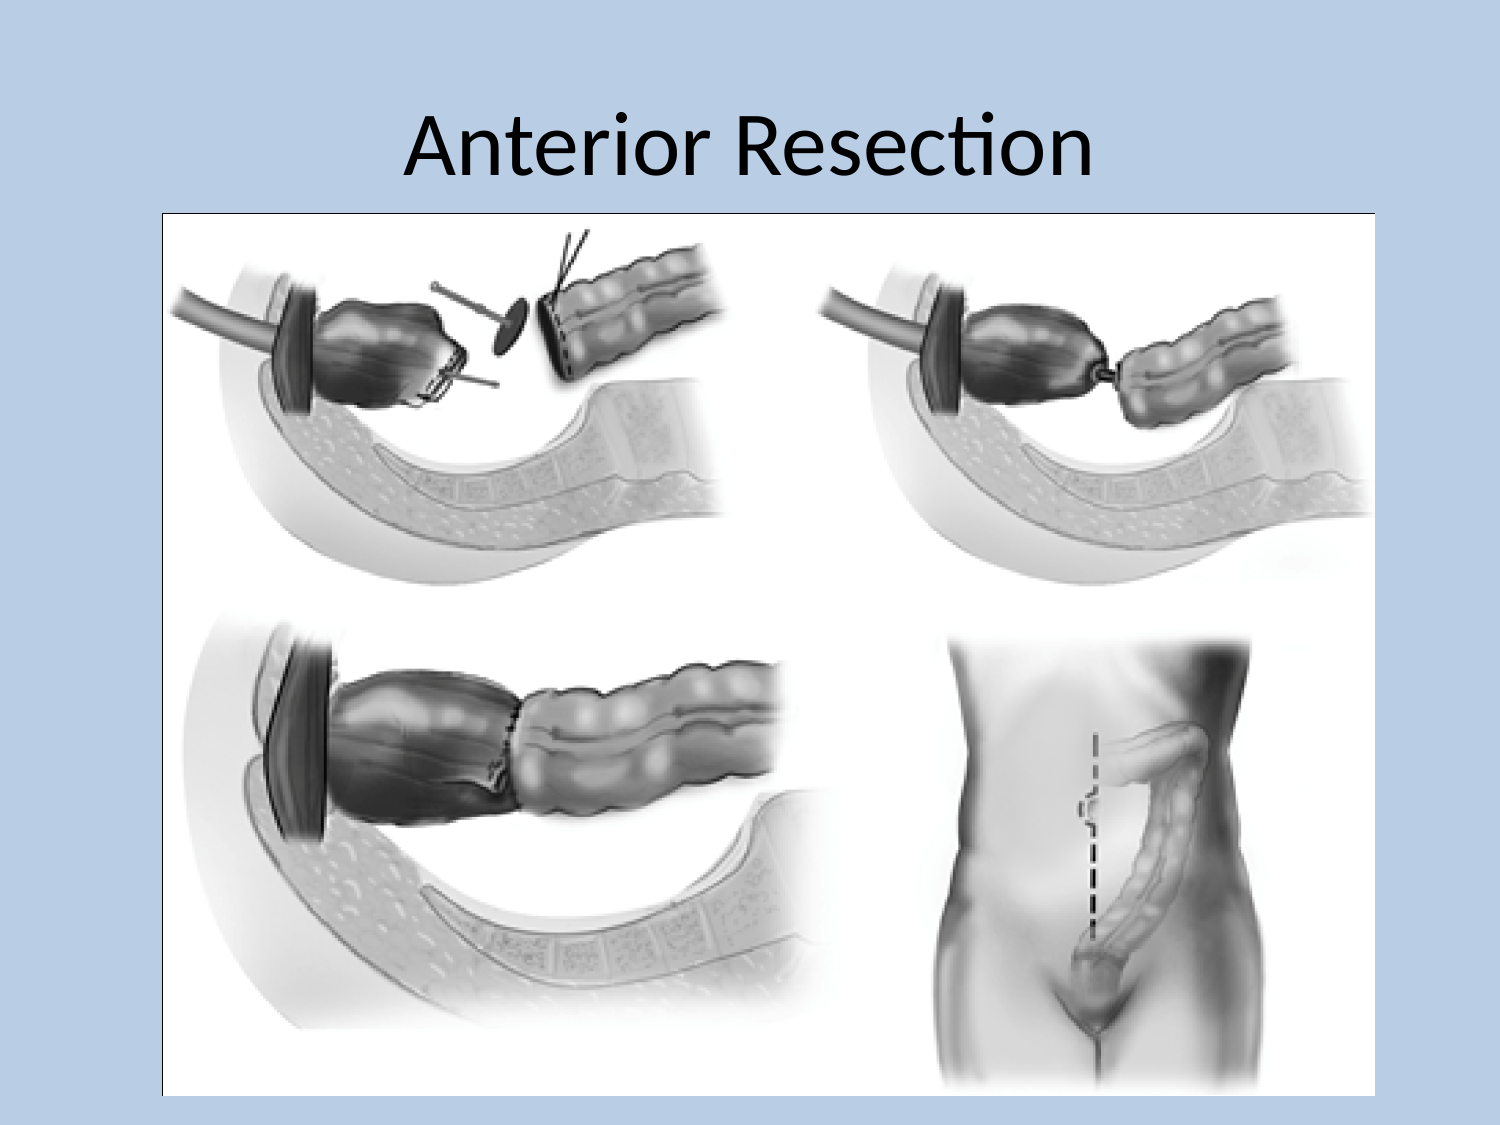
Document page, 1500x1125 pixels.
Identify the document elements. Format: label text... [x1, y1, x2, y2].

title Anterior Resection [75, 45, 1425, 233]
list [162, 213, 1376, 1097]
